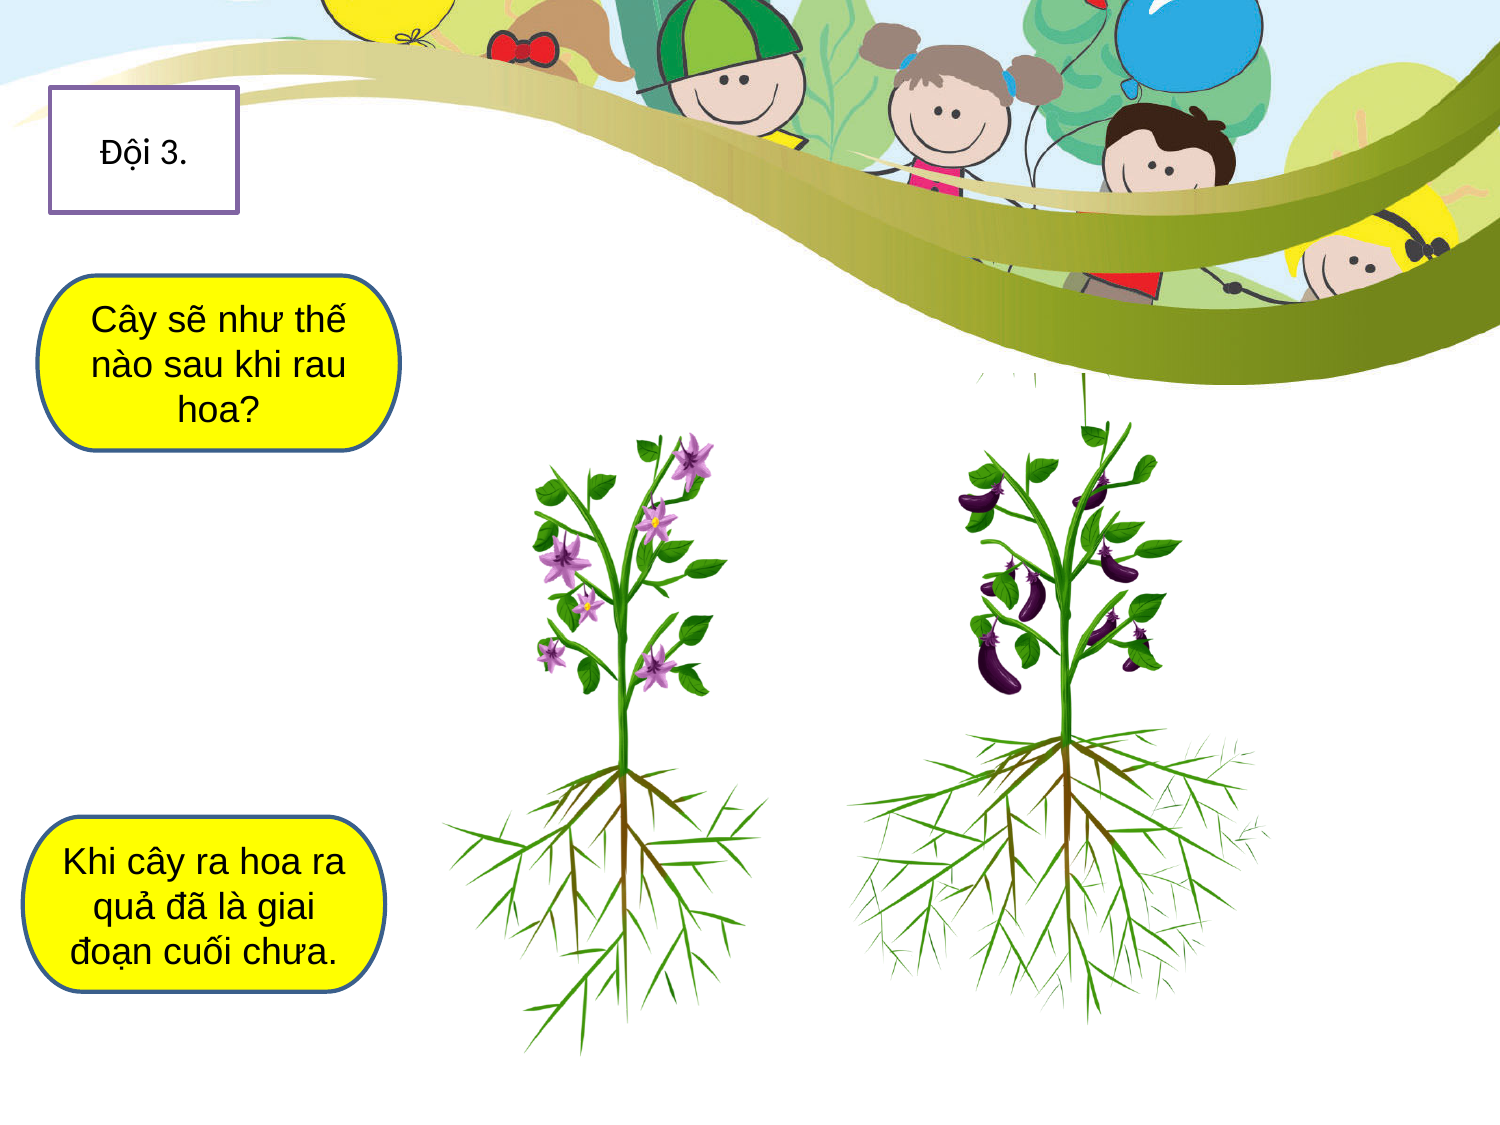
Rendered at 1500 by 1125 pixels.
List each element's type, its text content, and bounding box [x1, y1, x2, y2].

picture [0, 0, 1500, 1125]
text_box Cây sẽ như thế nào sau khi rau hoa? [35, 273, 402, 453]
text_box Khi cây ra hoa ra quả đã là giai đoạn cuối chưa. [20, 814, 356, 994]
text_box Đội 3. [48, 85, 240, 215]
